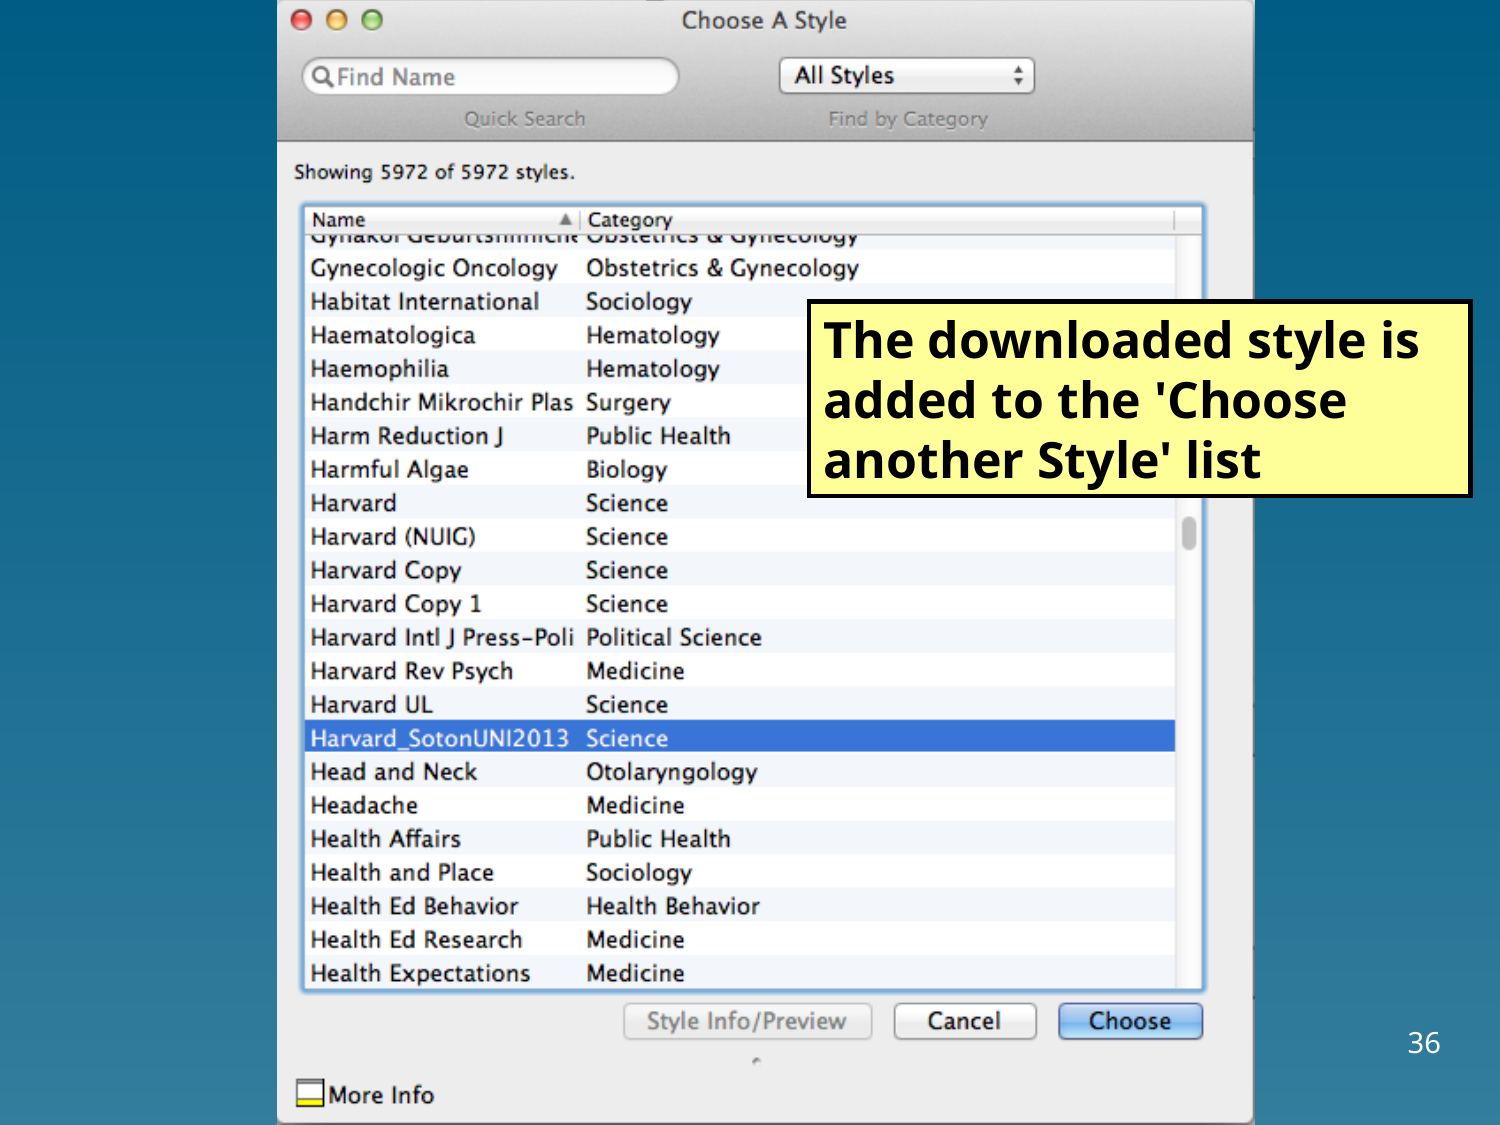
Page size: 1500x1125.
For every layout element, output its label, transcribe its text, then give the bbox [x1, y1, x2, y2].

text_box The downloaded style is added to the 'Choose another Style' list [1260, 301, 1471, 496]
slide_number 36 [1260, 1034, 1442, 1065]
picture [277, 0, 1255, 1125]
